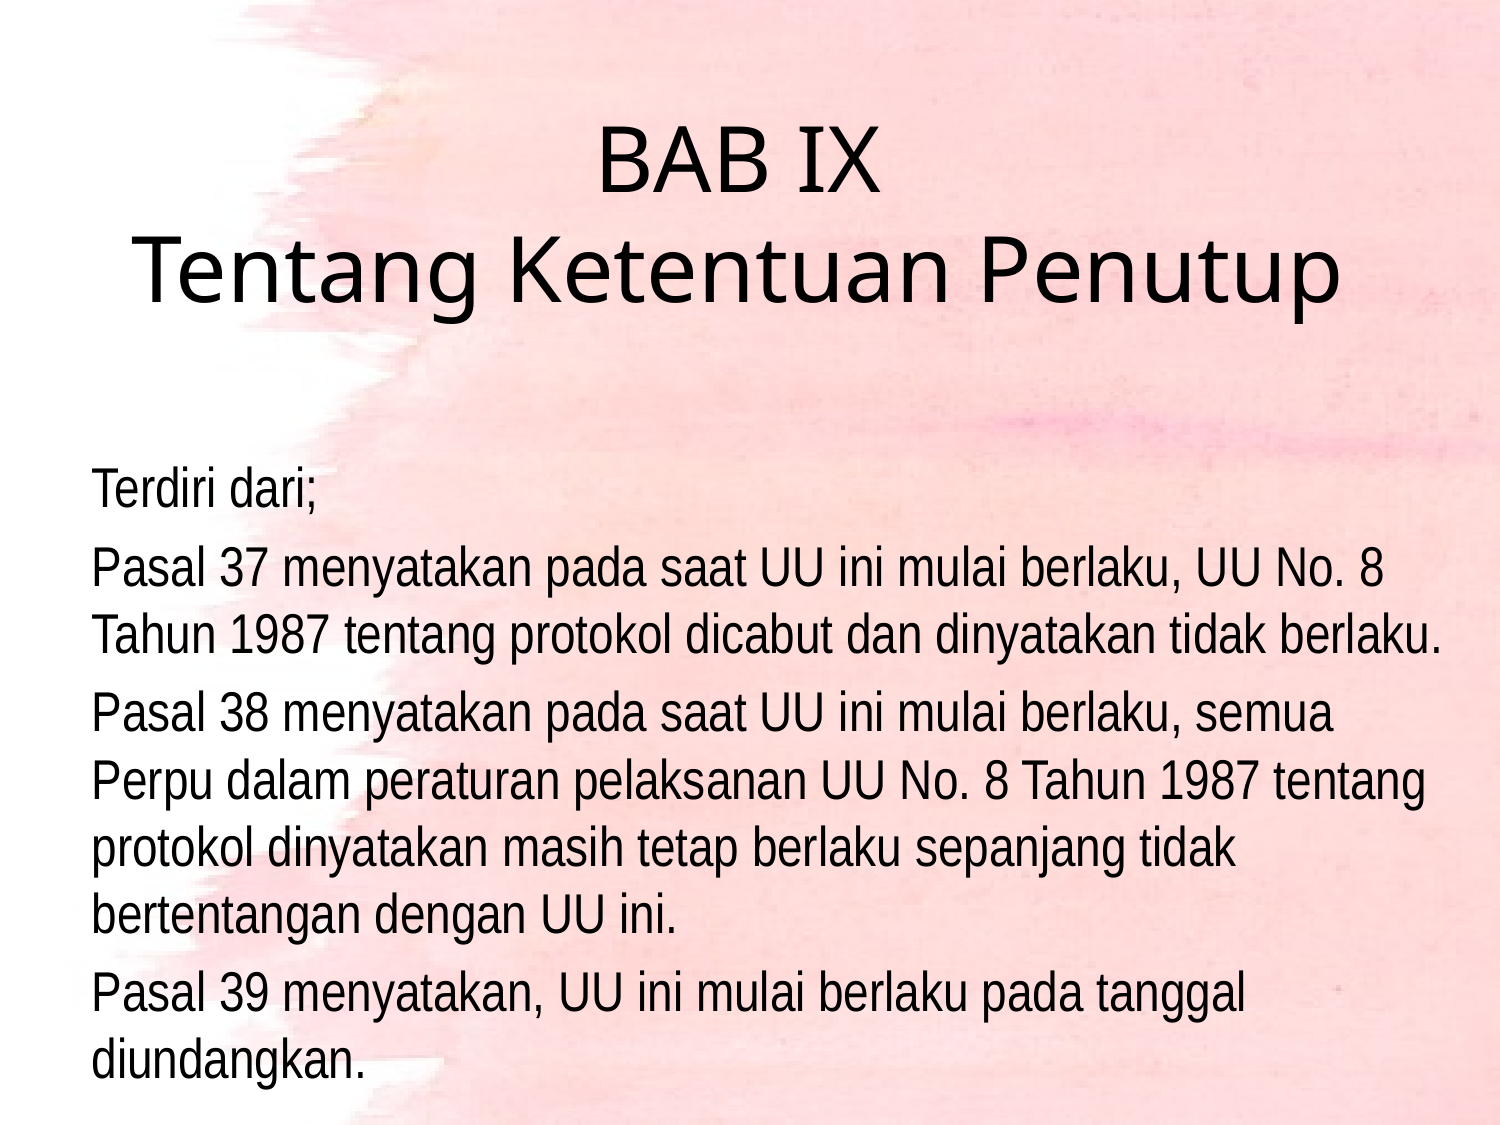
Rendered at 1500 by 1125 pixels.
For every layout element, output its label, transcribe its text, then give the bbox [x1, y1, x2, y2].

picture [0, 0, 1500, 1125]
title BAB IX Tentang Ketentuan Penutup [100, 42, 1376, 378]
subtitle Terdiri dari; Pasal 37 menyatakan pada saat UU ini mulai berlaku, UU No. 8 Tahun 1987 tentang protokol dicabut dan dinyatakan tidak berlaku. Pasal 38 menyatakan pada saat UU ini mulai berlaku, semua Perpu dalam peraturan pelaksanan UU No. 8 Tahun 1987 tentang protokol dinyatakan masih tetap berlaku sepanjang tidak bertentangan dengan UU ini. Pasal 39 menyatakan, UU ini mulai berlaku pada tanggal diundangkan. [76, 444, 1471, 1106]
